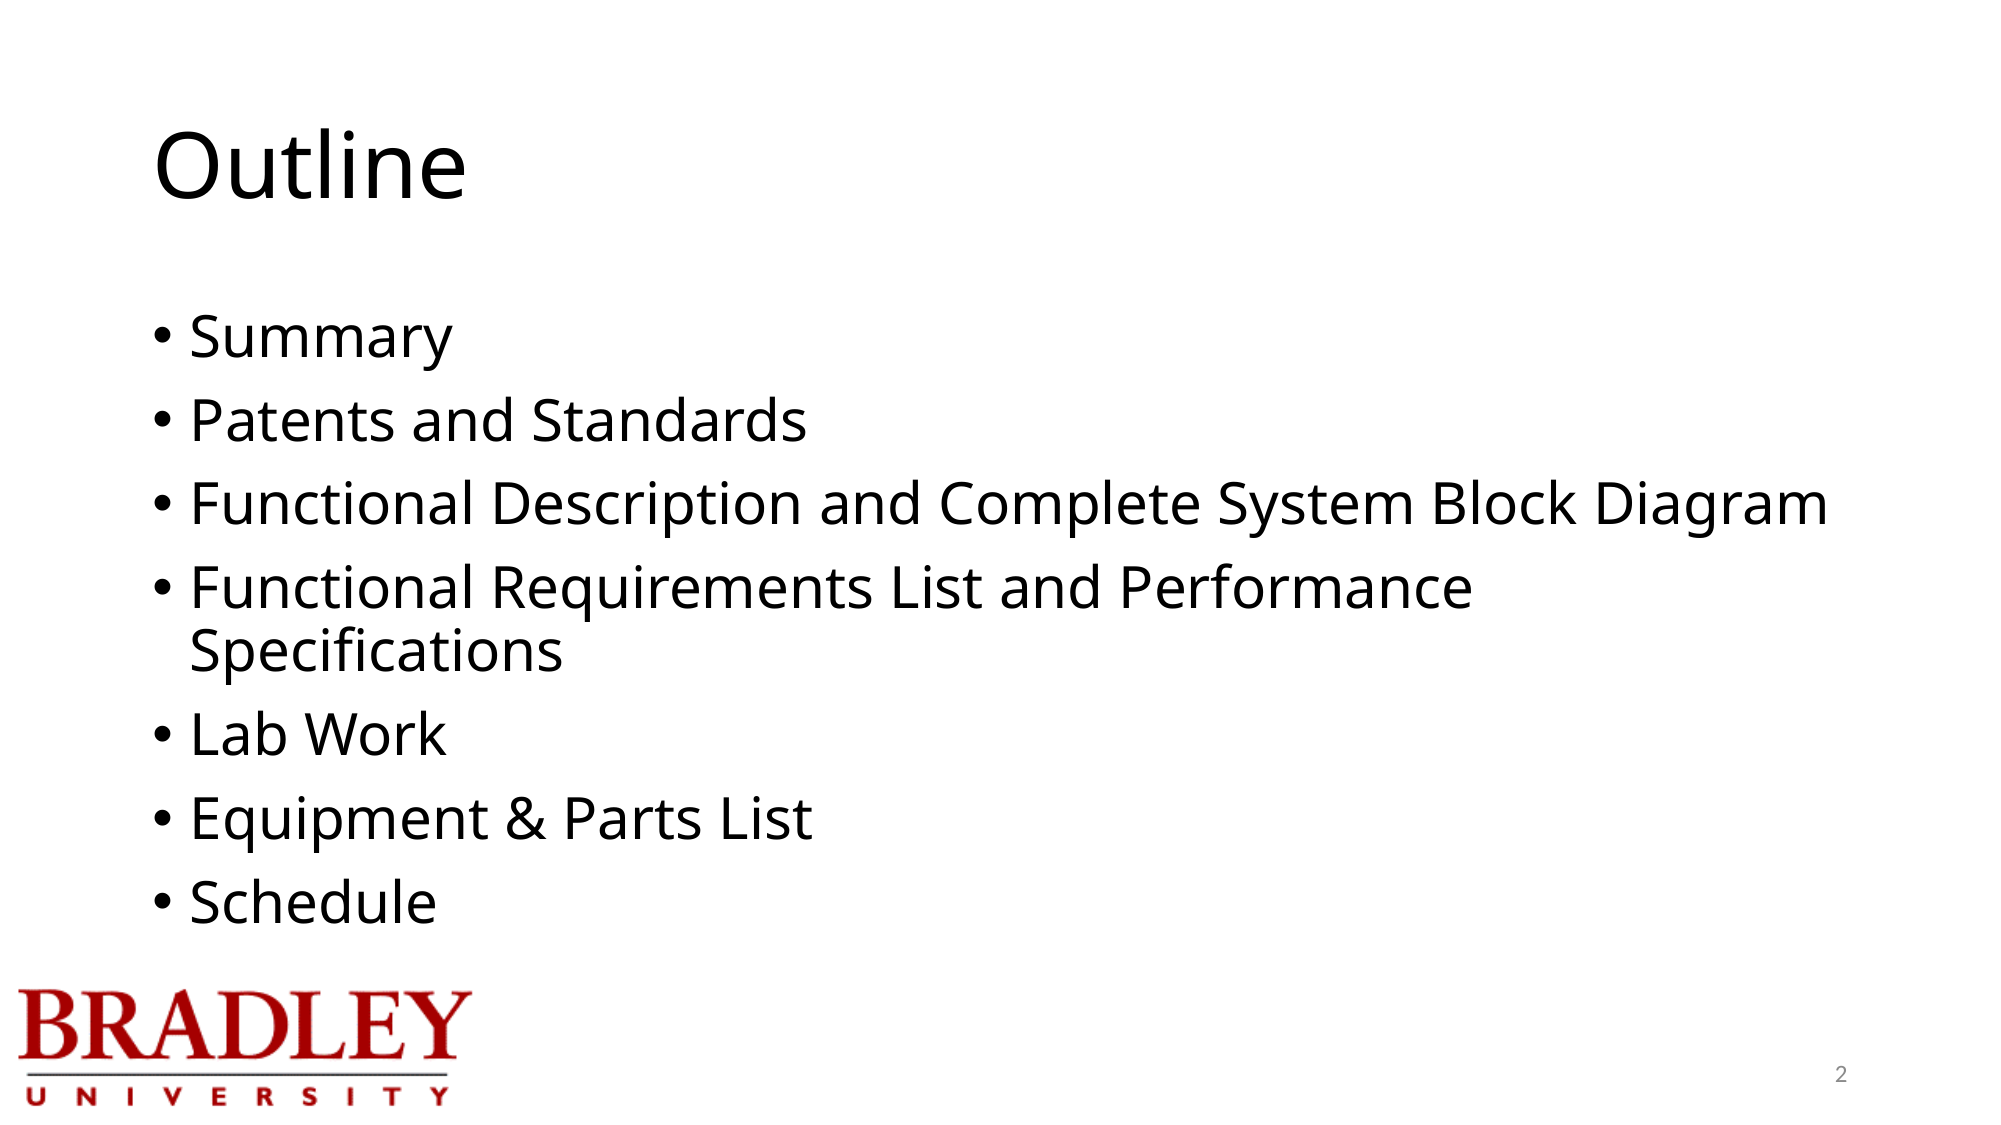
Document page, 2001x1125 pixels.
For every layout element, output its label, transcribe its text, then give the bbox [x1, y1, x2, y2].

slide_number 2 [1412, 1042, 1863, 1103]
list Summary Patents and Standards Functional Description and Complete System Block Diagram Functional Requirements List and Performance Specifications Lab Work Equipment & Parts List Schedule [137, 299, 1863, 1014]
title Outline [137, 59, 1863, 278]
picture [0, 969, 488, 1125]
